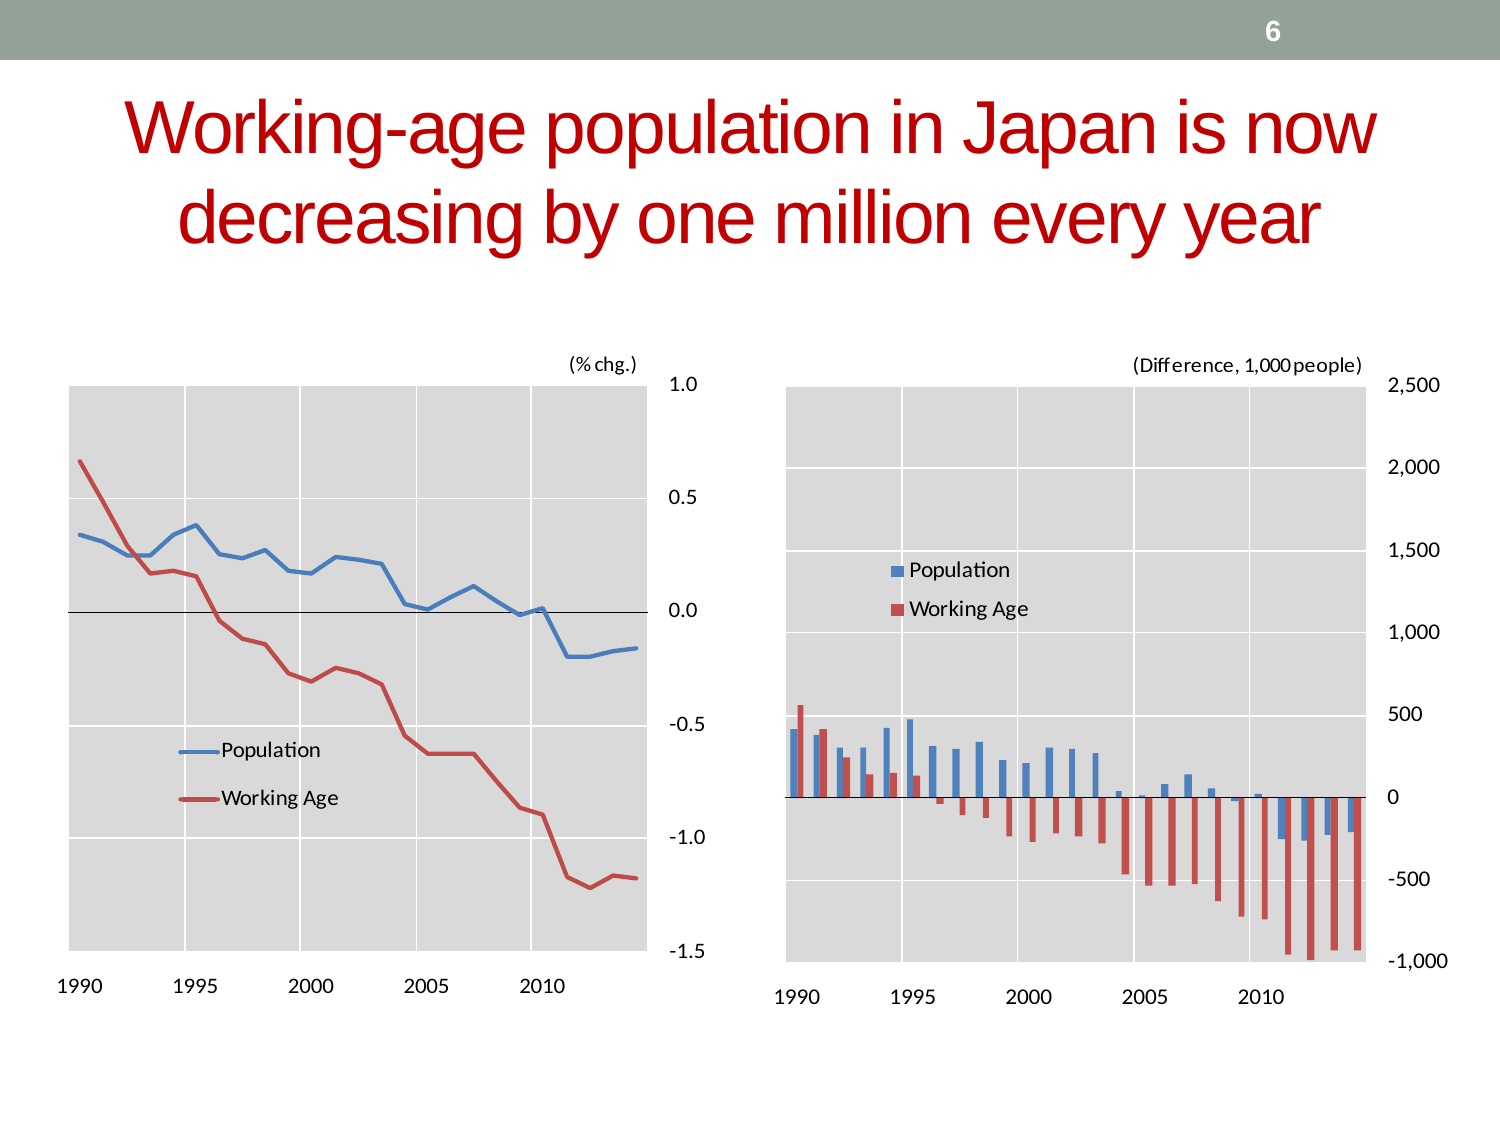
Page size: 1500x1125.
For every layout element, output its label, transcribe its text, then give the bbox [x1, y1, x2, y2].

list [45, 326, 738, 1024]
slide_number 6 [1250, 3, 1425, 57]
title Working-age population in Japan is now decreasing by one million every year [75, 87, 1425, 250]
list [762, 326, 1466, 1036]
